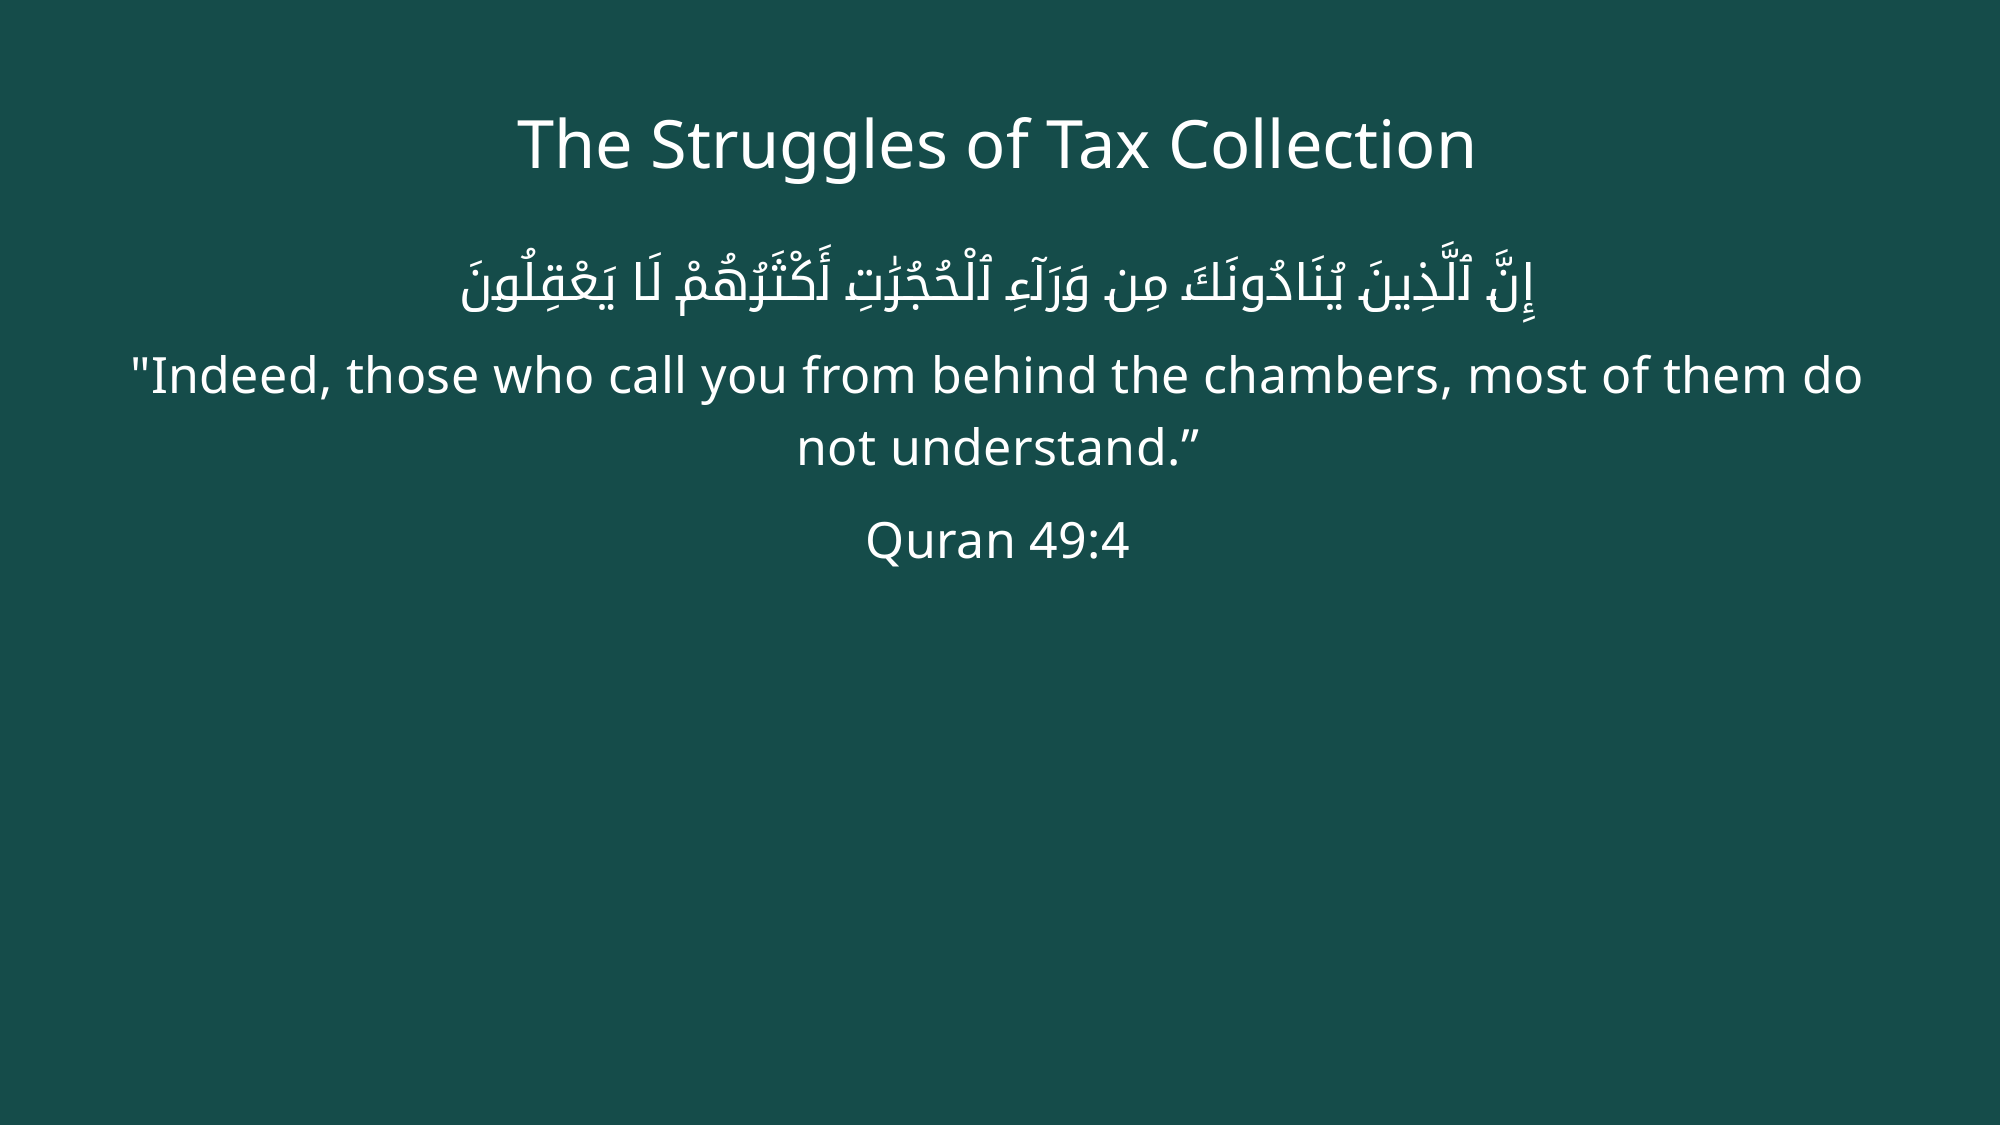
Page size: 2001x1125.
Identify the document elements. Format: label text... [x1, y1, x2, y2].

title The Struggles of Tax Collection [118, 101, 1878, 238]
list إِنَّ ٱلَّذِينَ يُنَادُونَكَ مِن وَرَآءِ ٱلْحُجُرَٰتِ أَكْثَرُهُمْ لَا يَعْقِلُونَ "Indeed, those who call you from behind the chambers, most of them do not understand.” Quran 49:4 [118, 238, 1878, 947]
